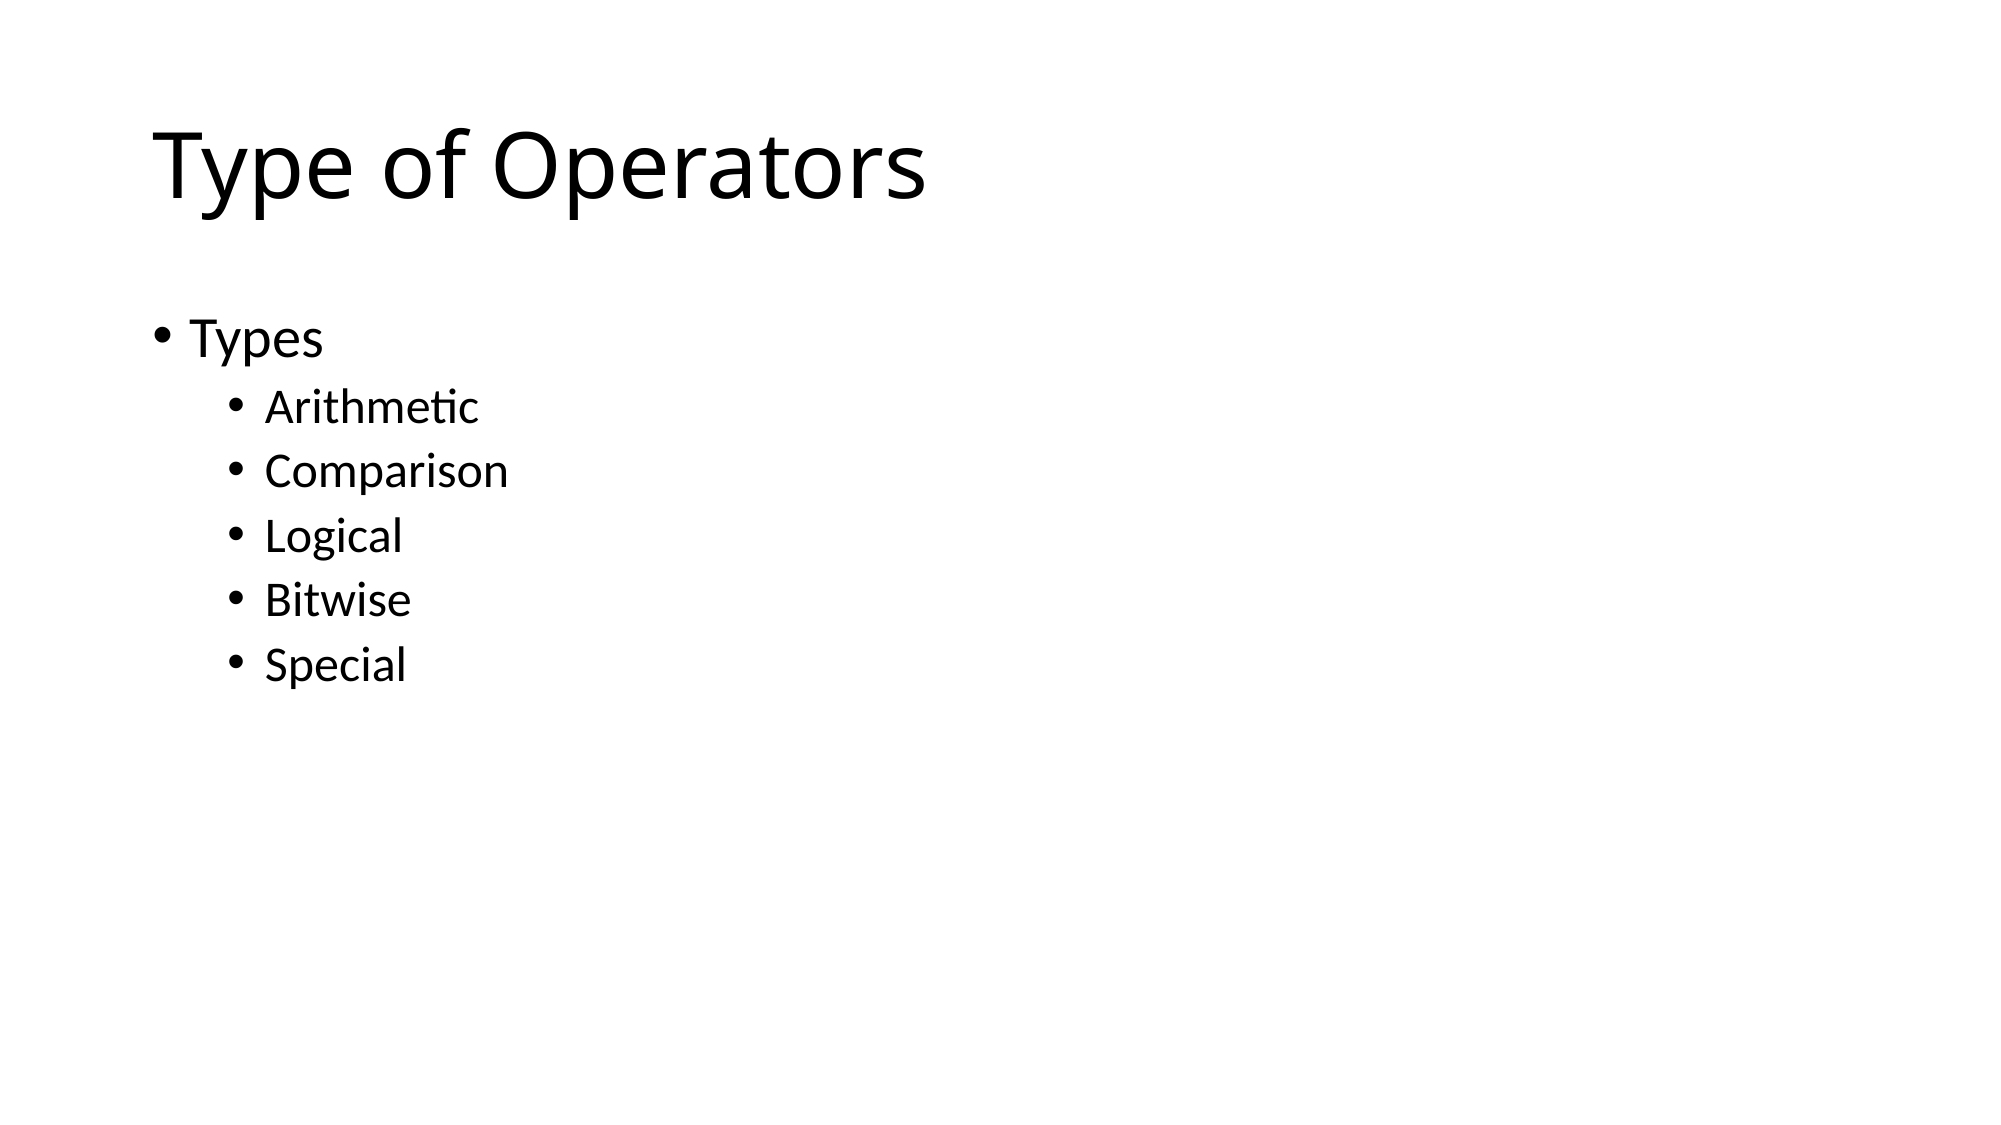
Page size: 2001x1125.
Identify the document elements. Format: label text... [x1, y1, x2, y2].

title Type of Operators [137, 59, 1863, 278]
list Types Arithmetic Comparison Logical Bitwise Special [137, 299, 1863, 1014]
